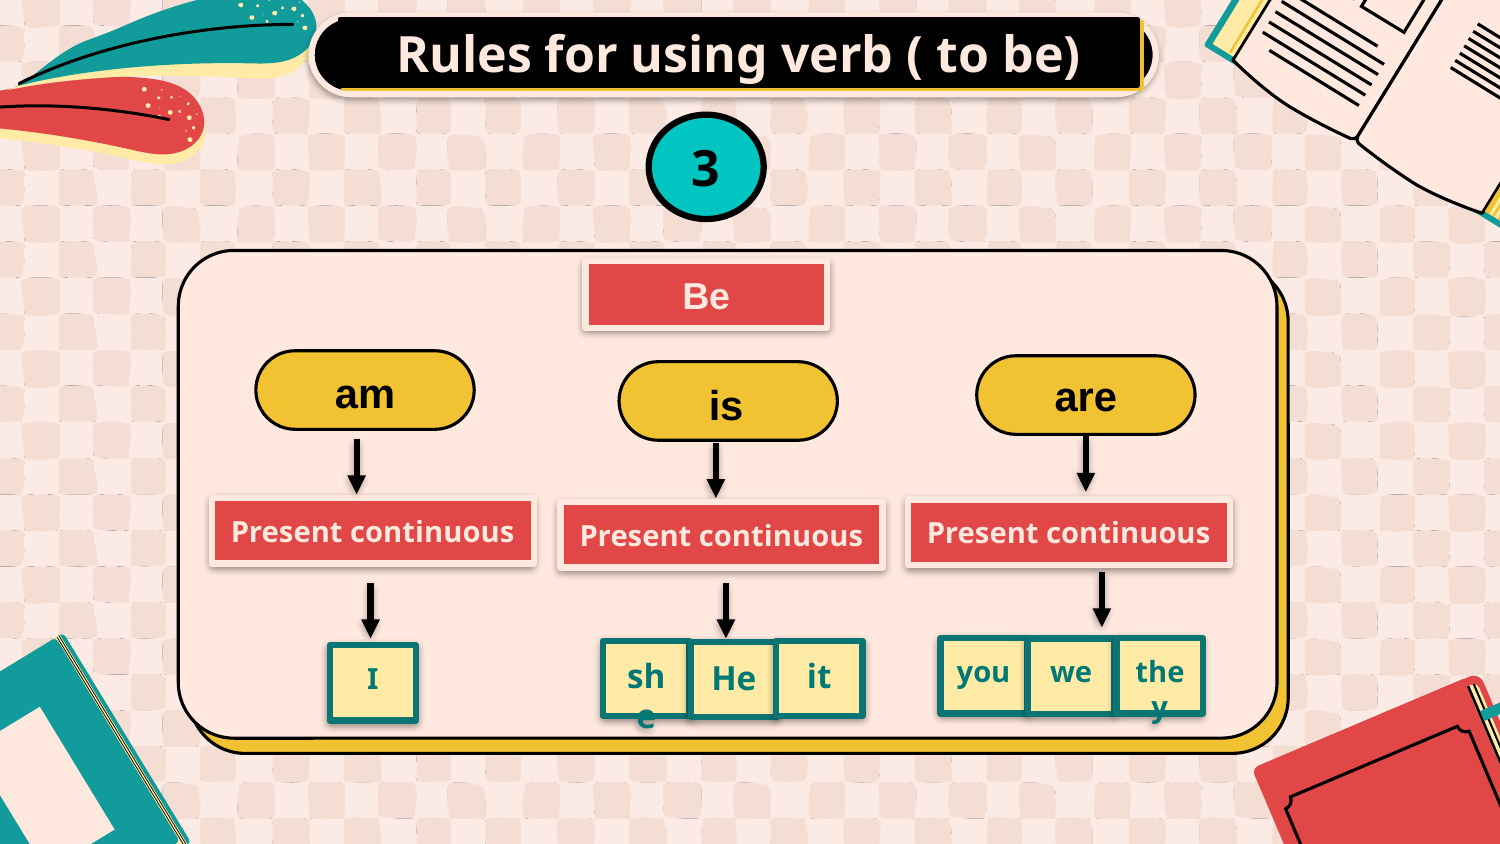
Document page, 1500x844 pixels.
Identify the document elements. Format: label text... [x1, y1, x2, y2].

text_box [308, 12, 1139, 98]
title Rules for using verb ( to be) [338, 17, 1140, 88]
picture [0, 0, 1500, 844]
text_box 3 [648, 114, 764, 220]
picture [0, 0, 193, 90]
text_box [177, 250, 1289, 754]
text_box [1144, 22, 1159, 88]
